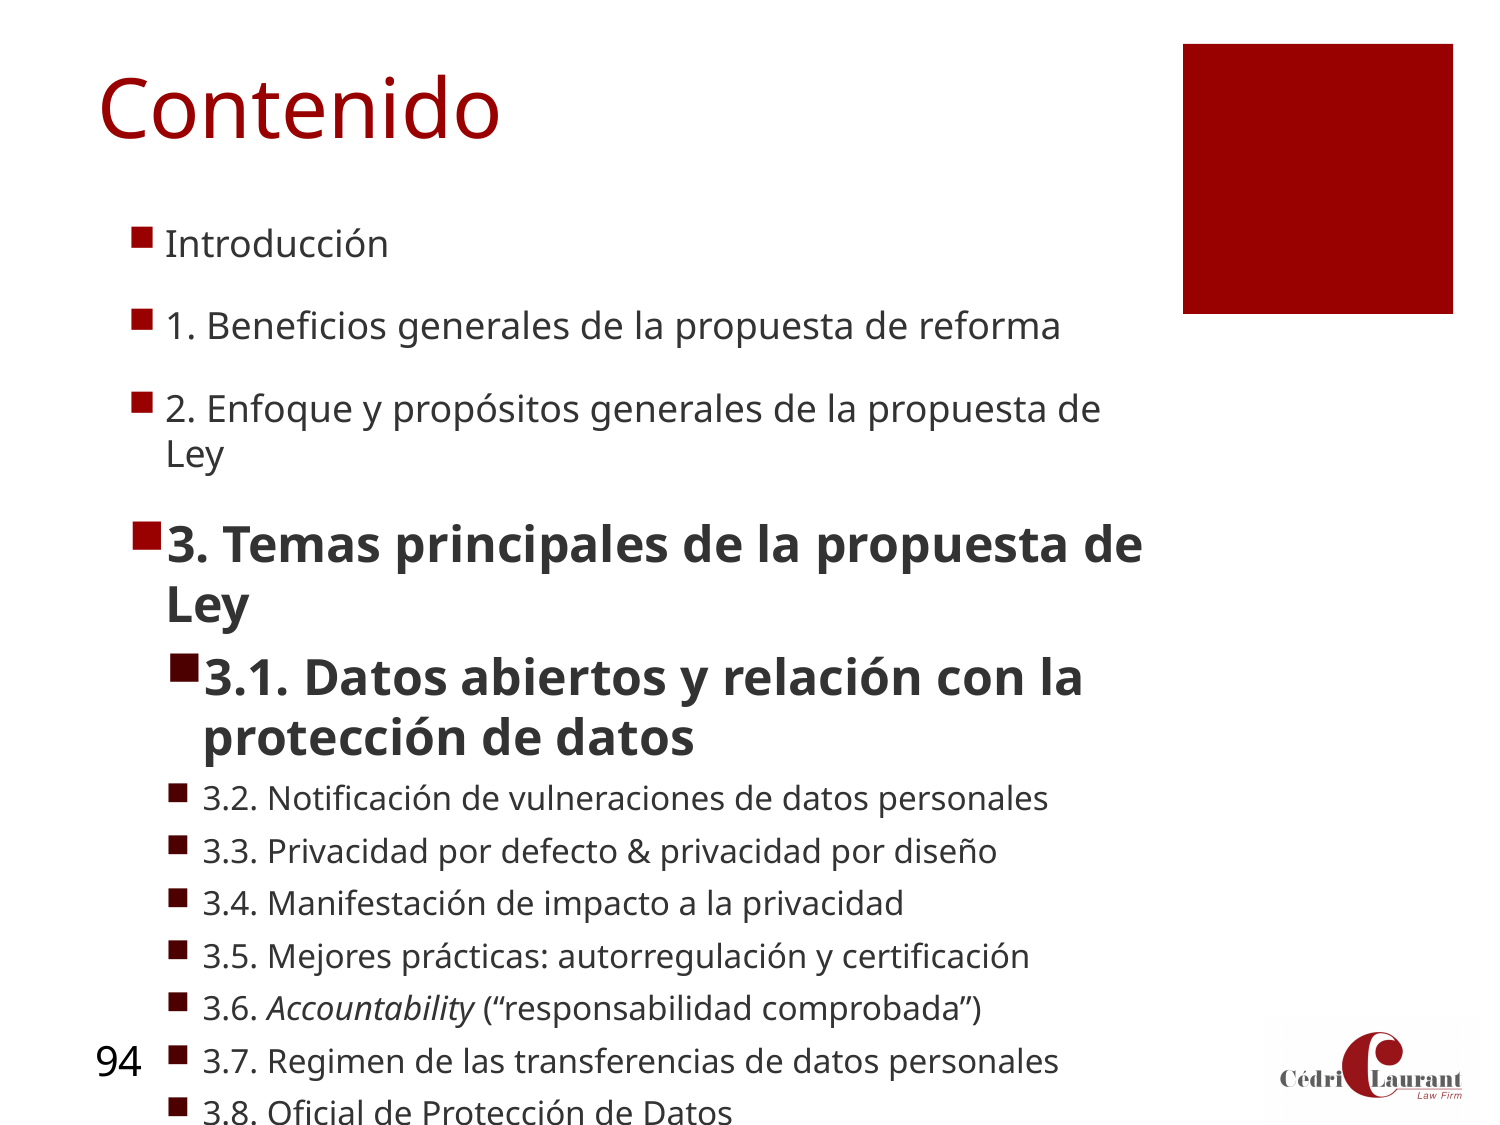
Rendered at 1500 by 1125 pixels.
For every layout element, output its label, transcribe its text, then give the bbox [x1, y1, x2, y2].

slide_number 94 [75, 1033, 159, 1094]
title Contenido [82, 24, 1150, 163]
picture [1264, 1017, 1480, 1125]
list Introducción 1. Beneficios generales de la propuesta de reforma 2. Enfoque y propósitos generales de la propuesta de Ley 3. Temas principales de la propuesta de Ley 3.1. Datos abiertos y relación con la protección de datos 3.2. Notificación de vulneraciones de datos personales 3.3. Privacidad por defecto & privacidad por diseño 3.4. Manifestación de impacto a la privacidad 3.5. Mejores prácticas: autorregulación y certificación 3.6. Accountability (“responsabilidad comprobada”) 3.7. Regimen de las transferencias de datos personales 3.8. Oficial de Protección de Datos 3.9. Registro Nacional de Protección de Datos Personales [112, 212, 1181, 893]
